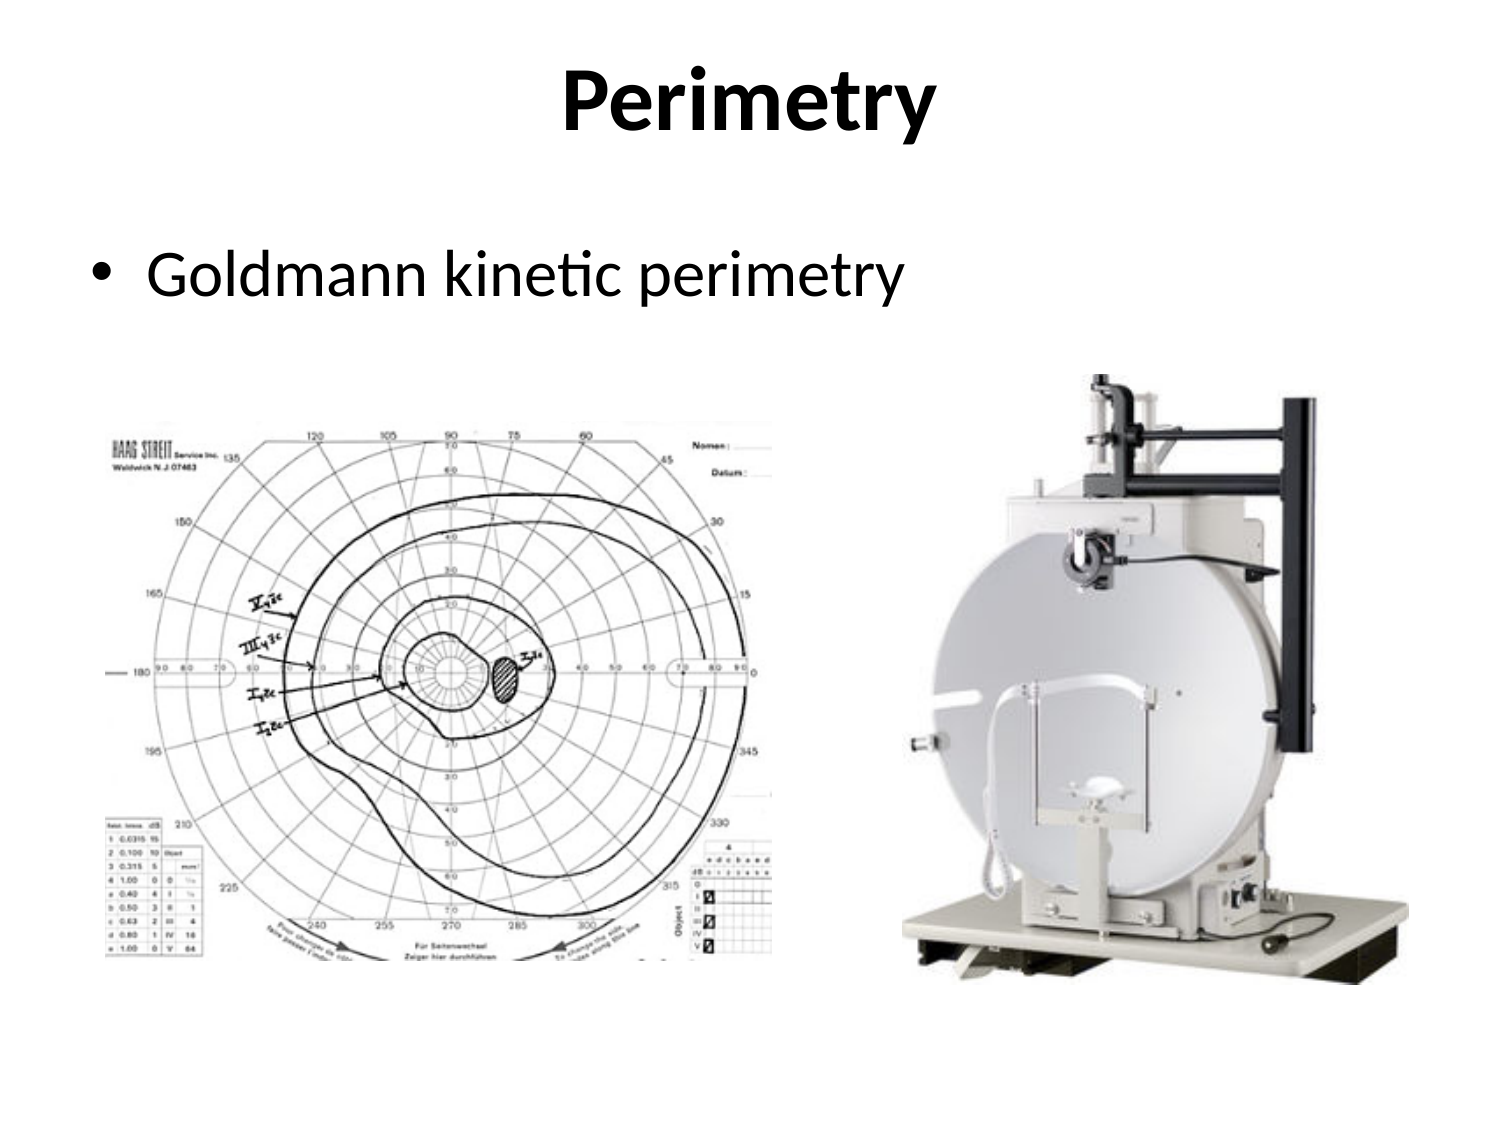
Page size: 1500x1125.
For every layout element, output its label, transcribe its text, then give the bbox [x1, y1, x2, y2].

title Perimetry [75, 0, 1425, 188]
list Goldmann kinetic perimetry [75, 222, 1425, 966]
picture [902, 374, 1409, 986]
picture [105, 421, 772, 961]
